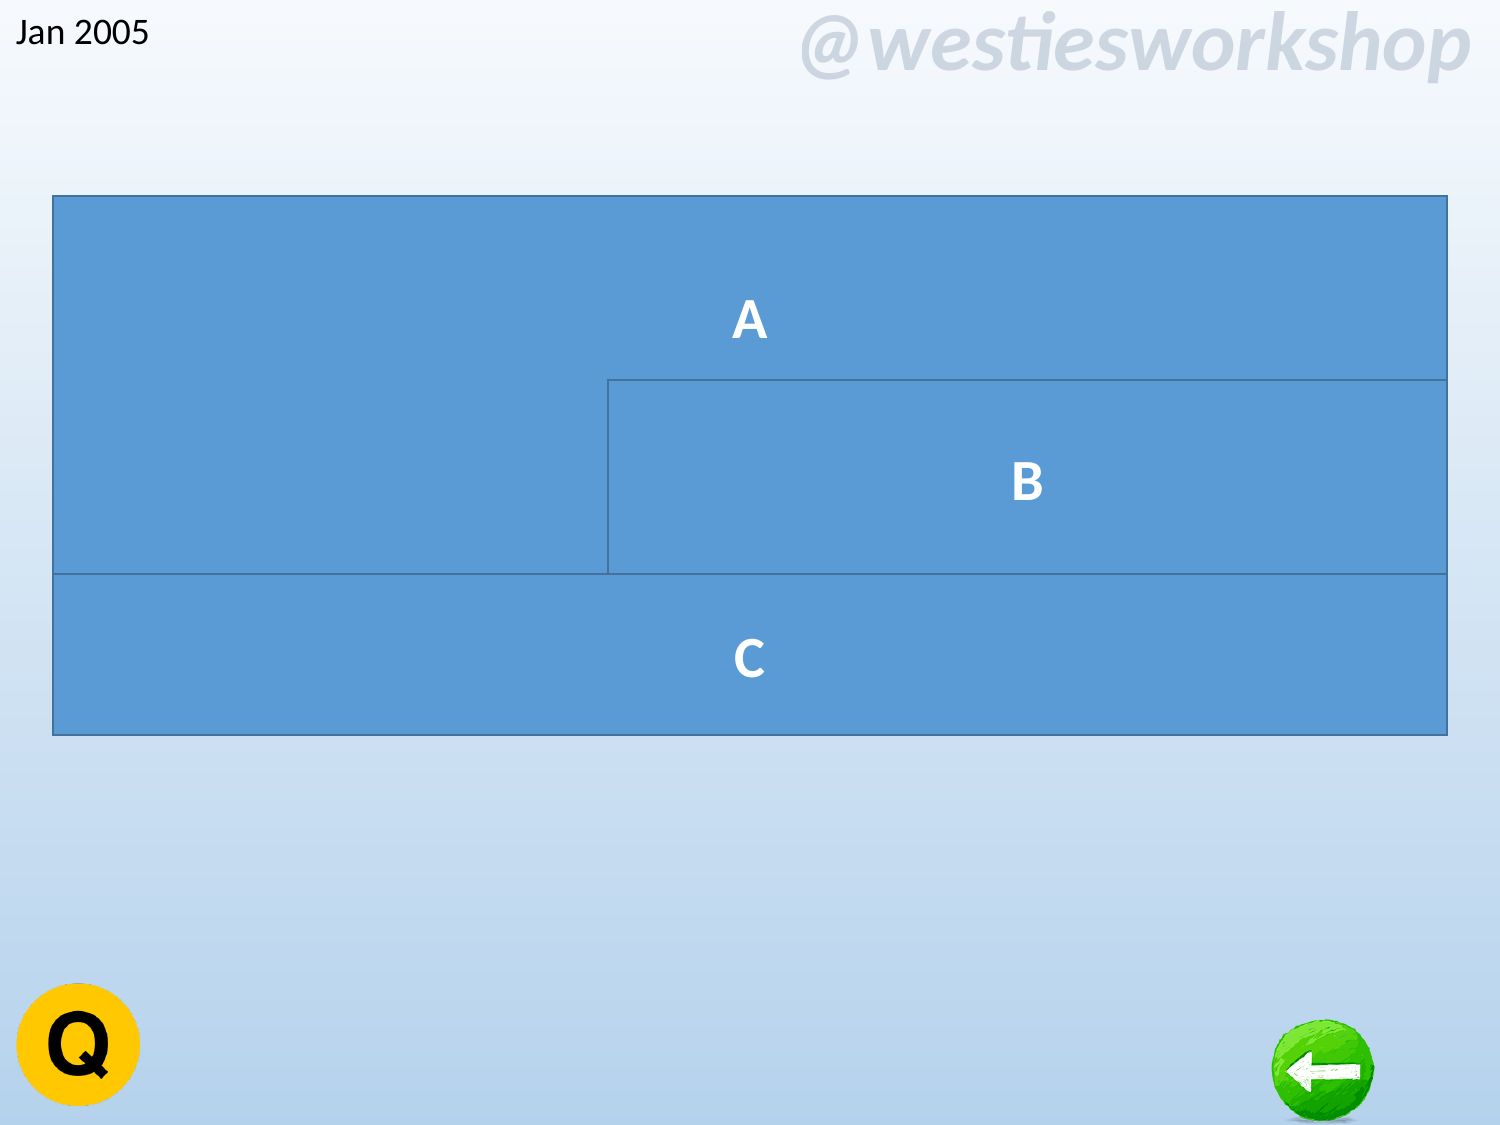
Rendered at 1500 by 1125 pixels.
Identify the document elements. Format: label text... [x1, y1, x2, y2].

text_box Jan 2005 [1, 0, 165, 60]
picture [0, 964, 160, 1125]
picture [1269, 1019, 1376, 1125]
picture [53, 196, 1447, 735]
